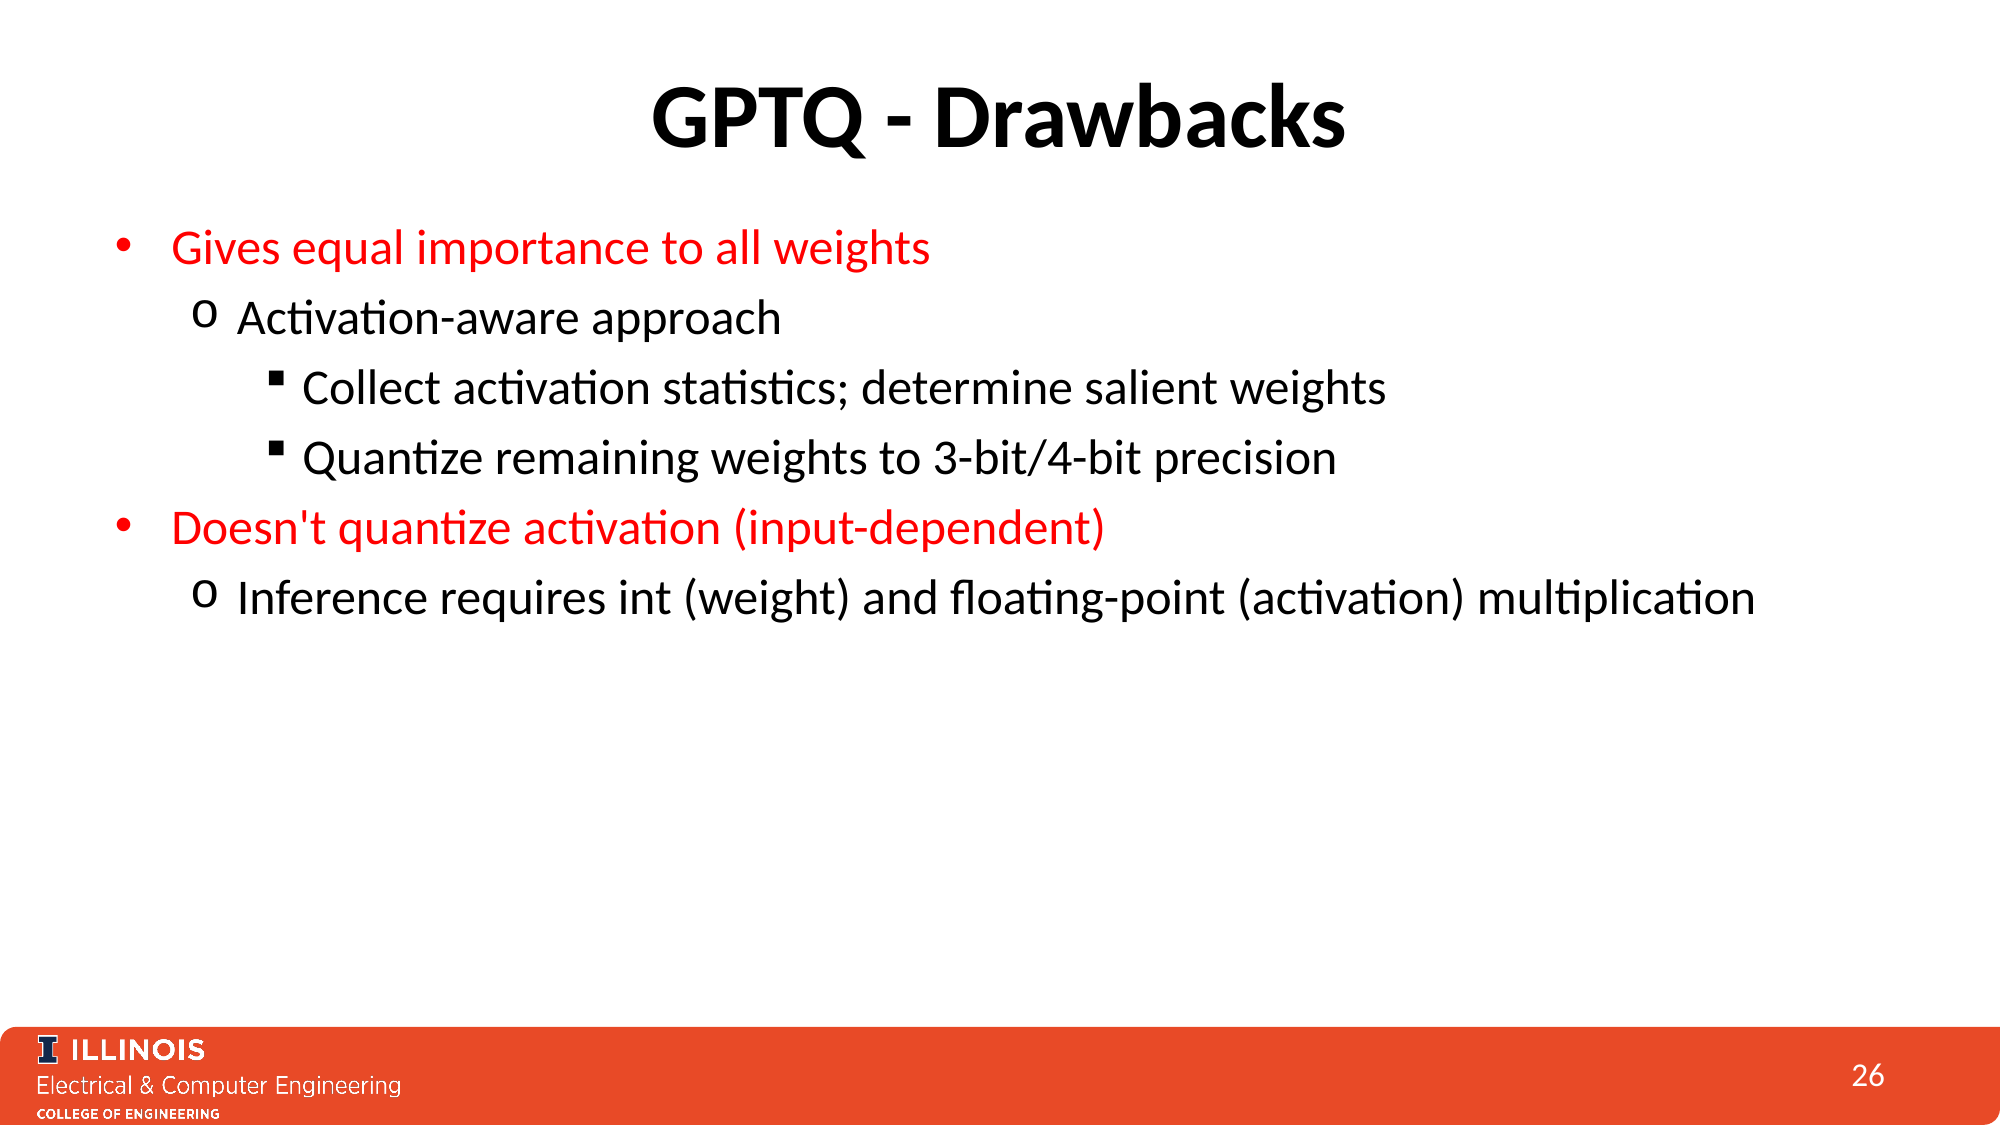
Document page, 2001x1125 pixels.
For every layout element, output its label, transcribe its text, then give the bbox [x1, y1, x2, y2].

title GPTQ - Drawbacks [99, 46, 1900, 176]
picture [37, 1035, 400, 1119]
list Gives equal importance to all weights Activation-aware approach Collect activation statistics; determine salient weights Quantize remaining weights to 3-bit/4-bit precision Doesn't quantize activation (input-dependent) Inference requires int (weight) and floating-point (activation) multiplication [99, 206, 1900, 950]
slide_number 26 [1433, 1042, 1900, 1103]
